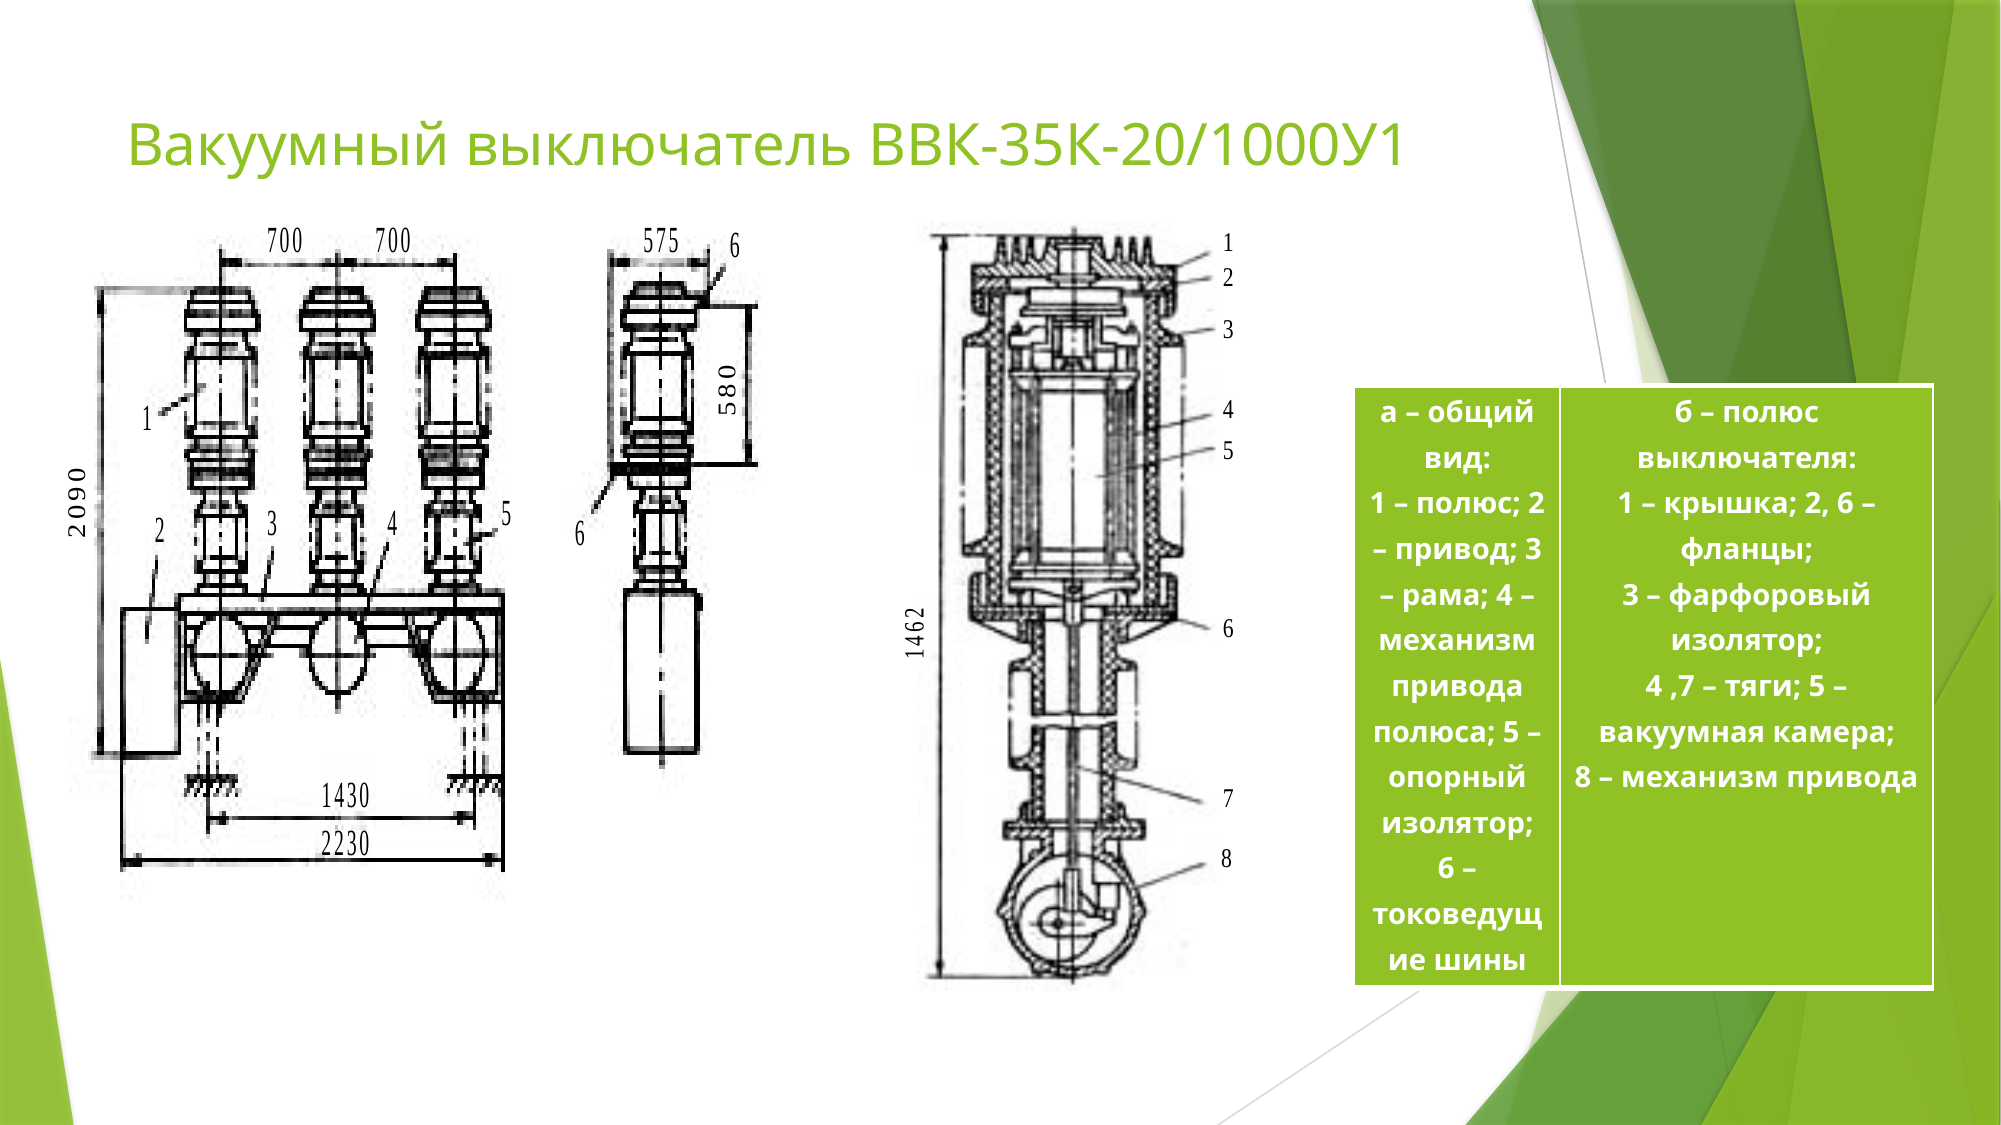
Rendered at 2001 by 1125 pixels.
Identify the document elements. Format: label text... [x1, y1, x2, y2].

table_header б – полюс выключателя: 1 – крышка; 2, 6 – фланцы; 3 – фарфоровый изолятор; 4 ,7 – тяги; 5 – вакуумная камера; 8 – механизм привода [1561, 388, 1932, 985]
table_header а – общий вид: 1 – полюс; 2 – привод; 3 – рама; 4 – механизм привода полюса; 5 – опорный изолятор; 6 – токоведущие шины [1355, 388, 1559, 985]
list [893, 219, 1266, 992]
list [66, 195, 798, 902]
title Вакуумный выключатель ВВК-35К-20/1000У1 [110, 99, 1522, 317]
